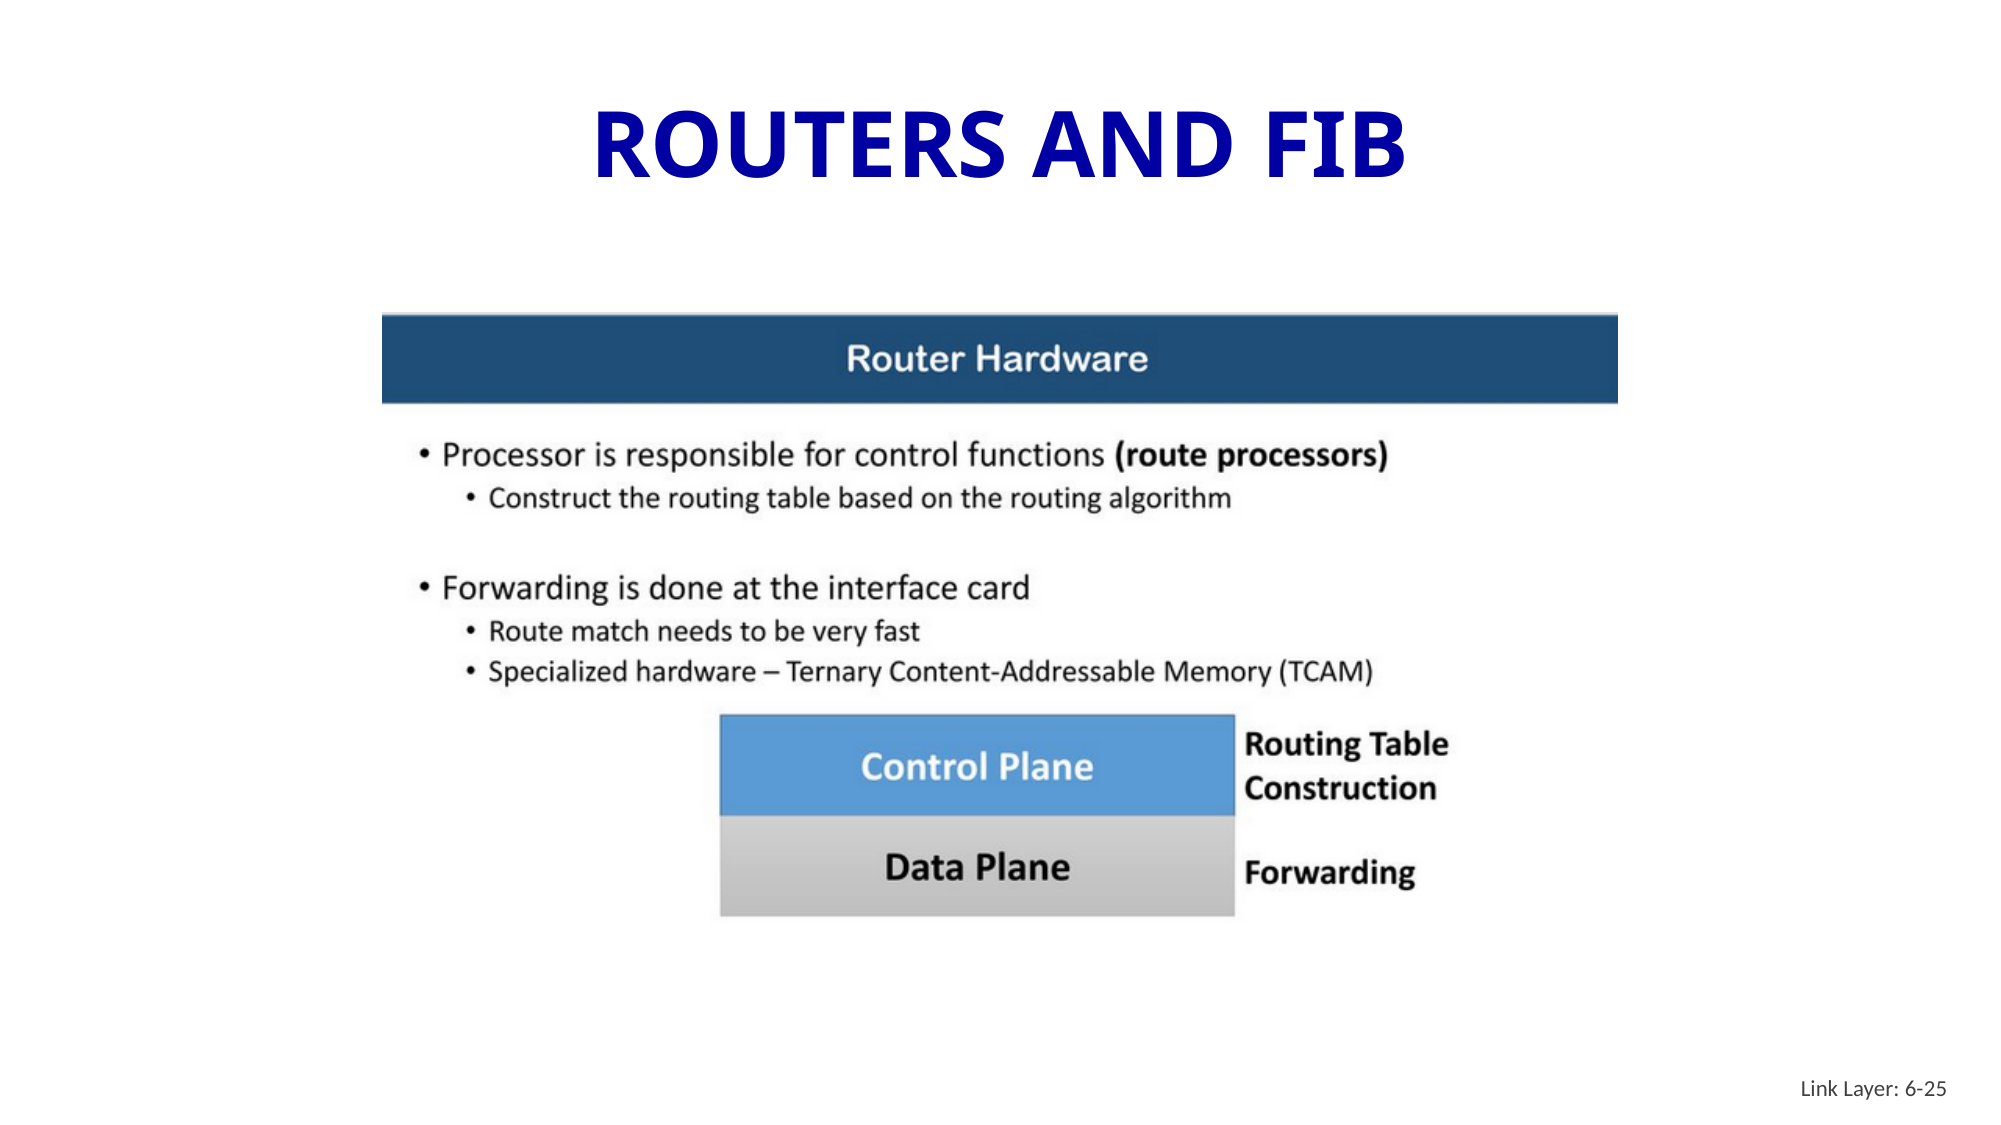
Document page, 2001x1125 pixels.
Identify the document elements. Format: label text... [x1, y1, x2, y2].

slide_number Link Layer: 6-25 [1512, 1056, 1963, 1117]
title ROUTERS AND FIB [137, 74, 1863, 221]
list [381, 312, 1618, 967]
